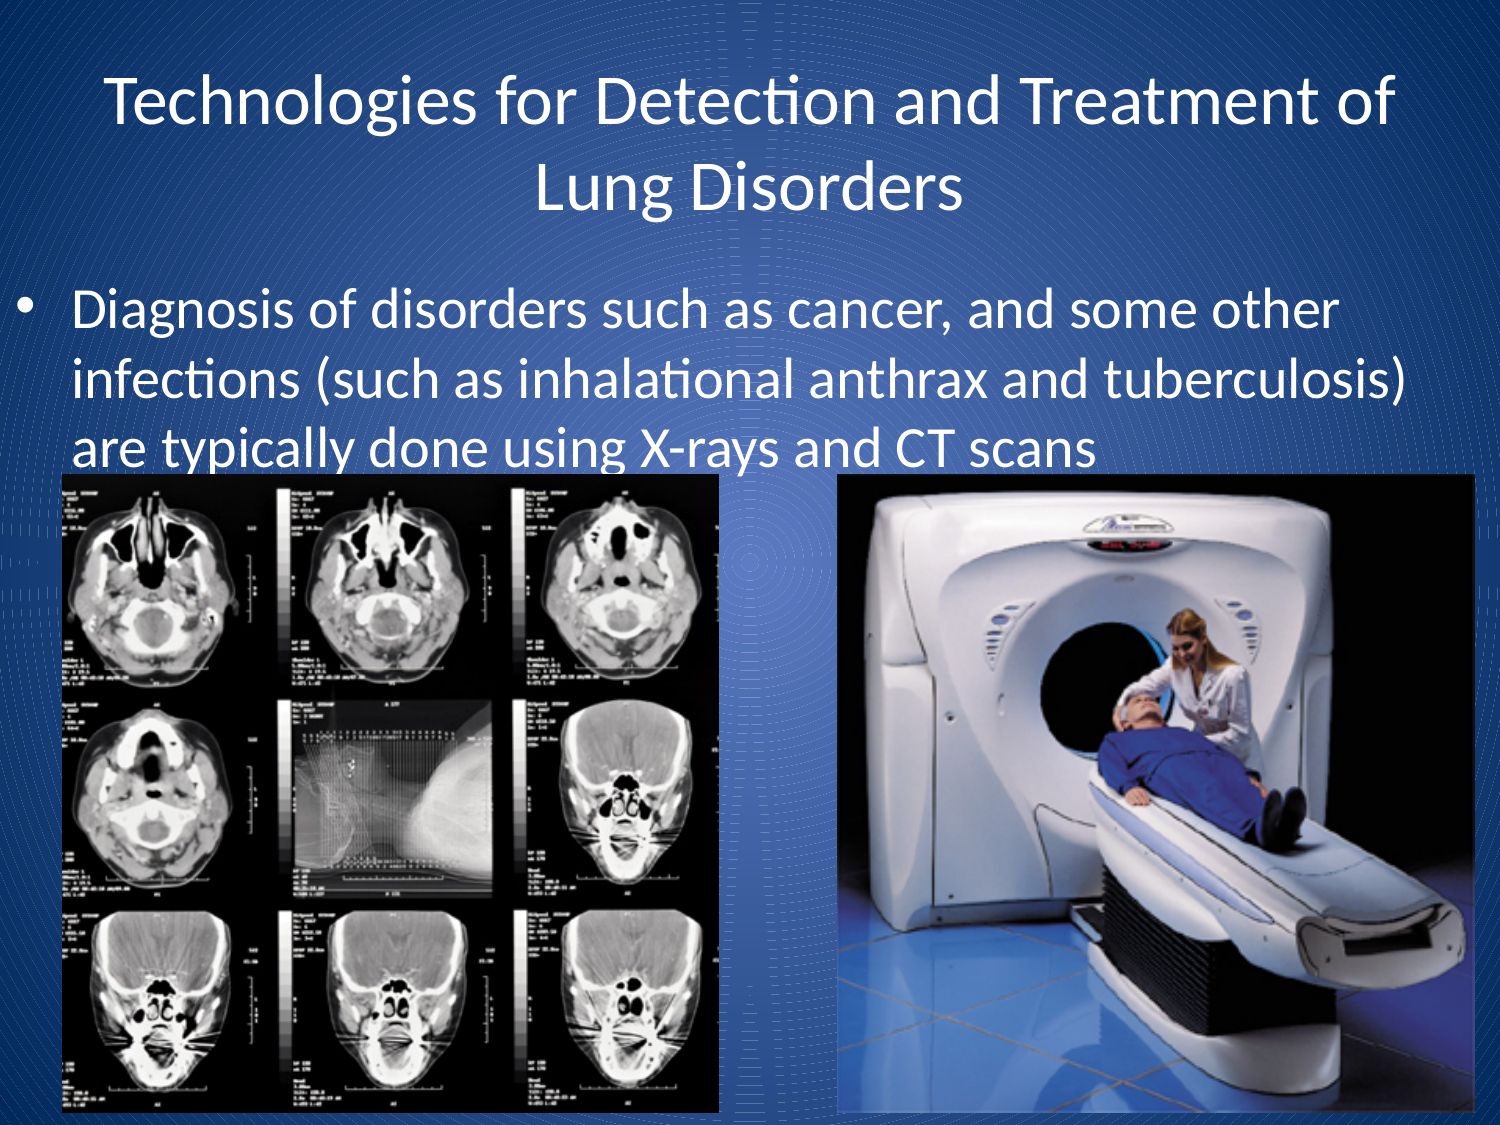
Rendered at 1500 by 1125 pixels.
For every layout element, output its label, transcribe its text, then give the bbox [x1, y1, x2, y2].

picture [837, 474, 1476, 1113]
title Technologies for Detection and Treatment of Lung Disorders [75, 45, 1425, 233]
list Diagnosis of disorders such as cancer, and some other infections (such as inhalational anthrax and tuberculosis) are typically done using X-rays and CT scans [0, 262, 1500, 513]
picture [62, 474, 719, 1113]
